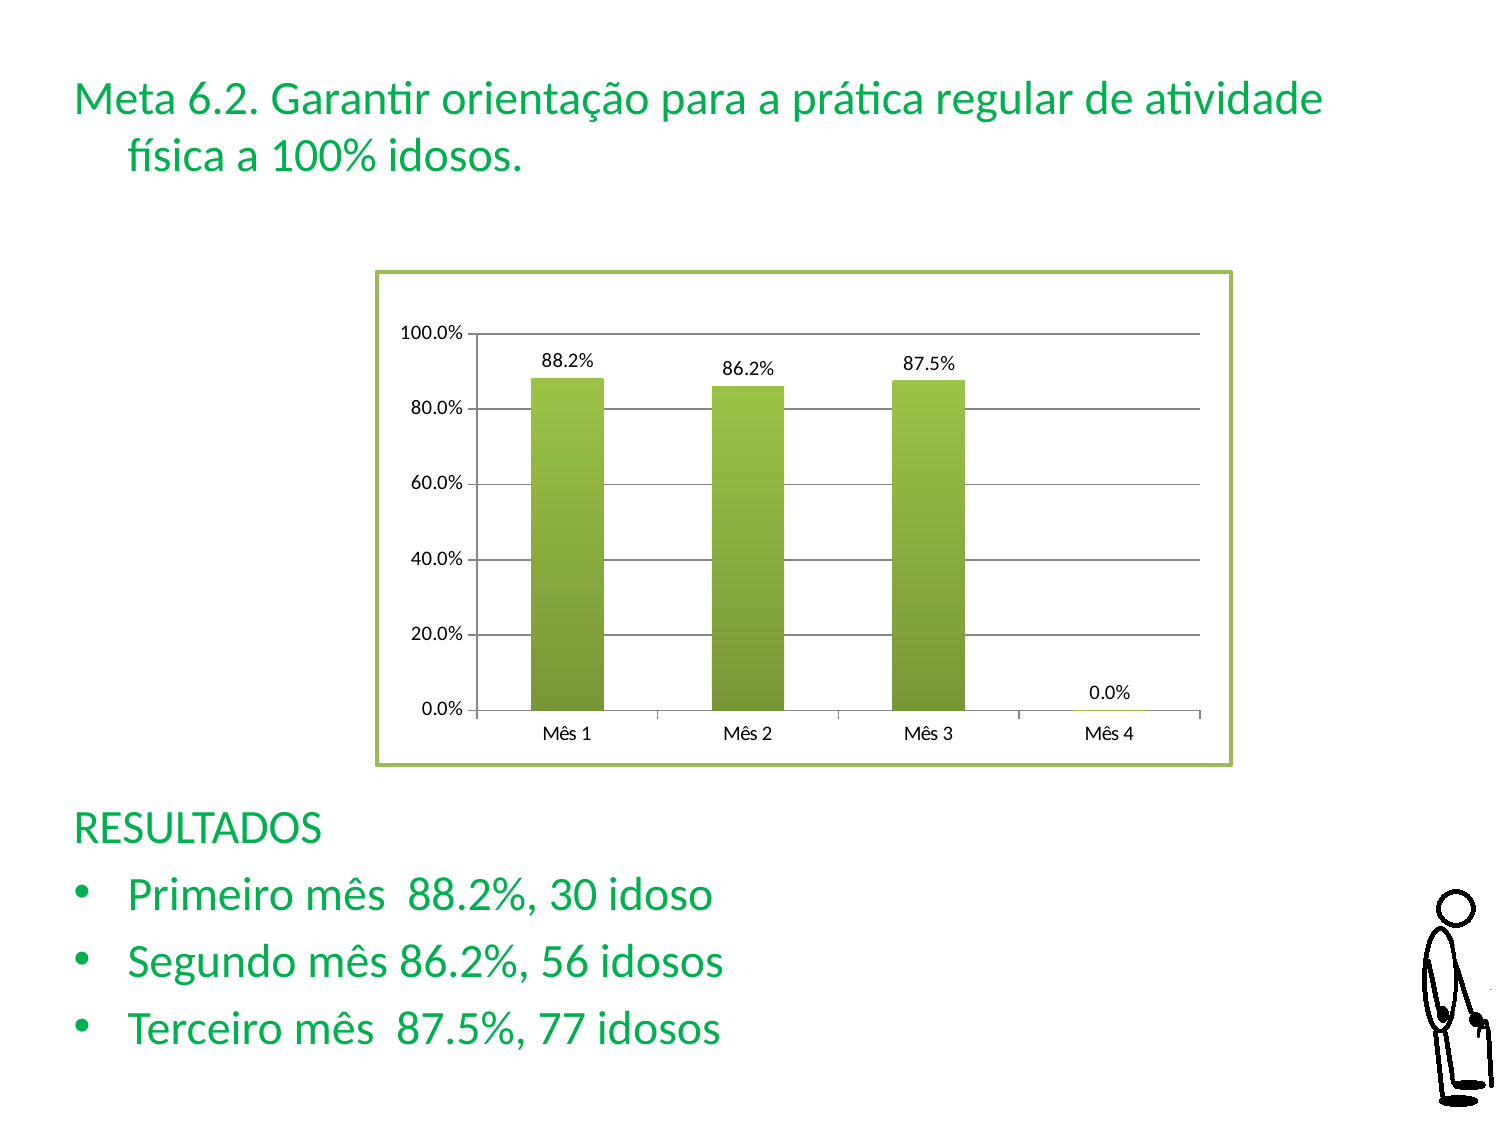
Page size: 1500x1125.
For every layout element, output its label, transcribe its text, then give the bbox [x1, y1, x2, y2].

list Meta 6.2. Garantir orientação para a prática regular de atividade física a 100% idosos. RESULTADOS Primeiro mês 88.2%, 30 idoso Segundo mês 86.2%, 56 idosos Terceiro mês 87.5%, 77 idosos [58, 58, 1407, 1071]
picture [1408, 878, 1500, 1125]
chart [374, 269, 1234, 768]
